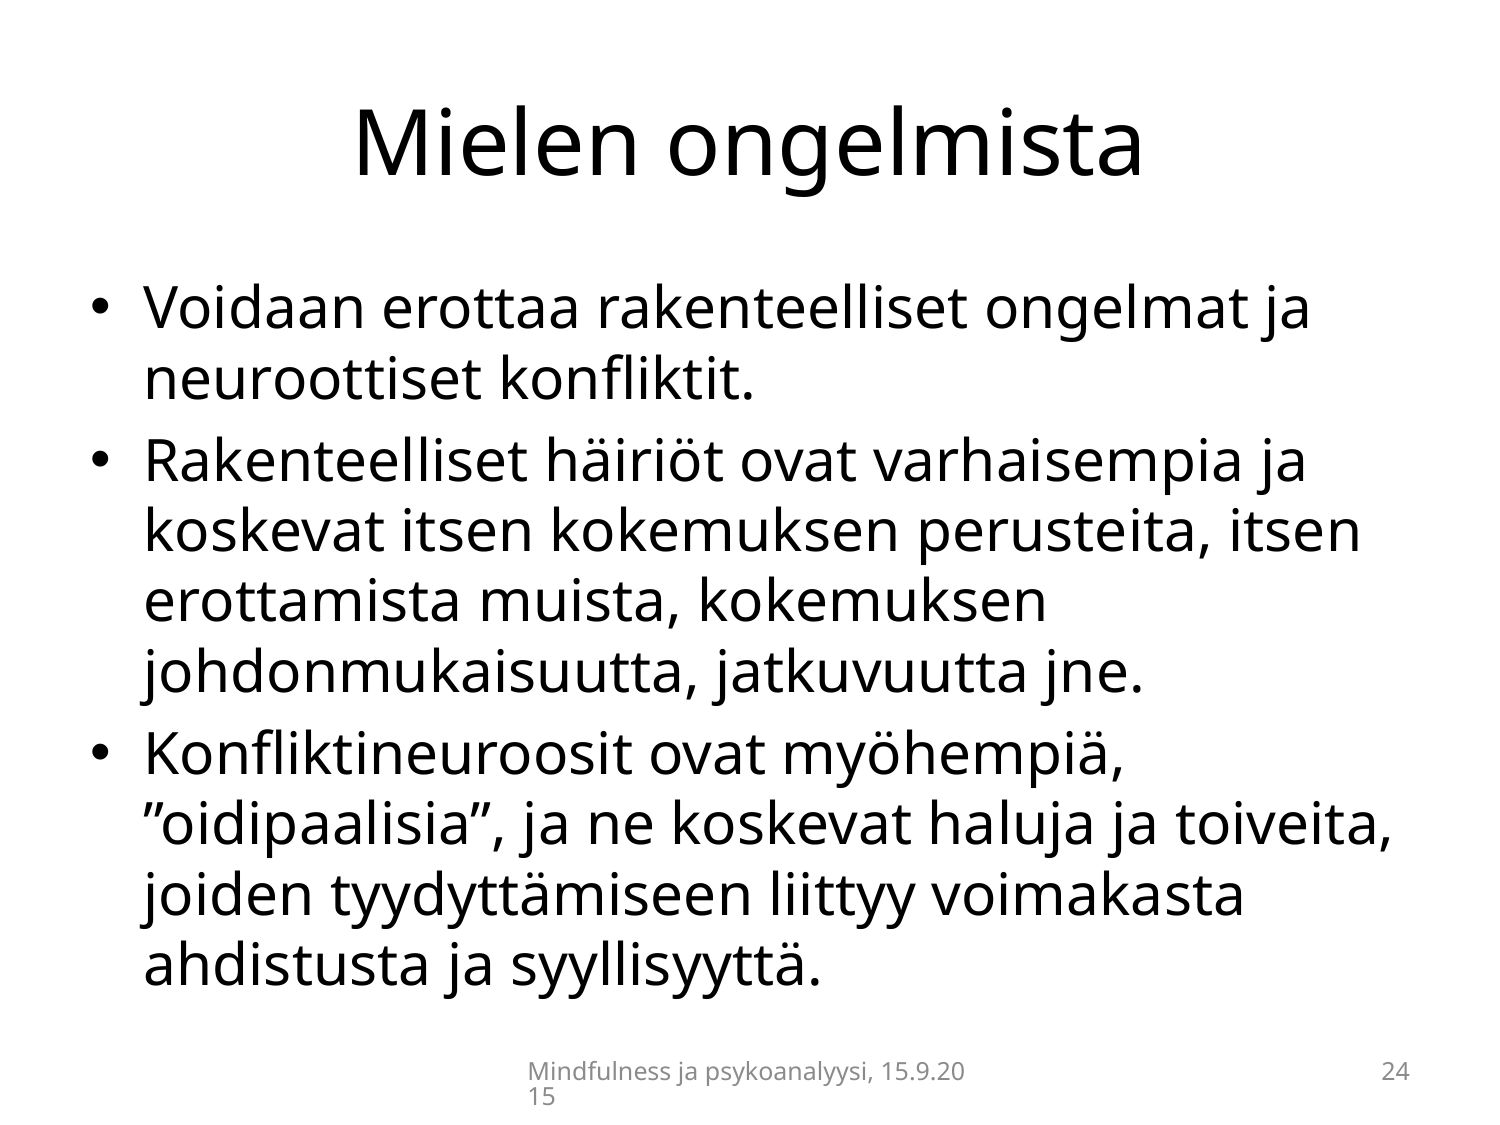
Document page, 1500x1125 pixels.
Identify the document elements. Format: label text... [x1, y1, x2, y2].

list Voidaan erottaa rakenteelliset ongelmat ja neuroottiset konfliktit. Rakenteelliset häiriöt ovat varhaisempia ja koskevat itsen kokemuksen perusteita, itsen erottamista muista, kokemuksen johdonmukaisuutta, jatkuvuutta jne. Konfliktineuroosit ovat myöhempiä, ”oidipaalisia”, ja ne koskevat haluja ja toiveita, joiden tyydyttämiseen liittyy voimakasta ahdistusta ja syyllisyyttä. [75, 262, 1425, 1005]
footer Mindfulness ja psykoanalyysi, 15.9.2015 [512, 1042, 988, 1103]
slide_number 24 [1074, 1042, 1425, 1103]
title Mielen ongelmista [75, 45, 1425, 233]
